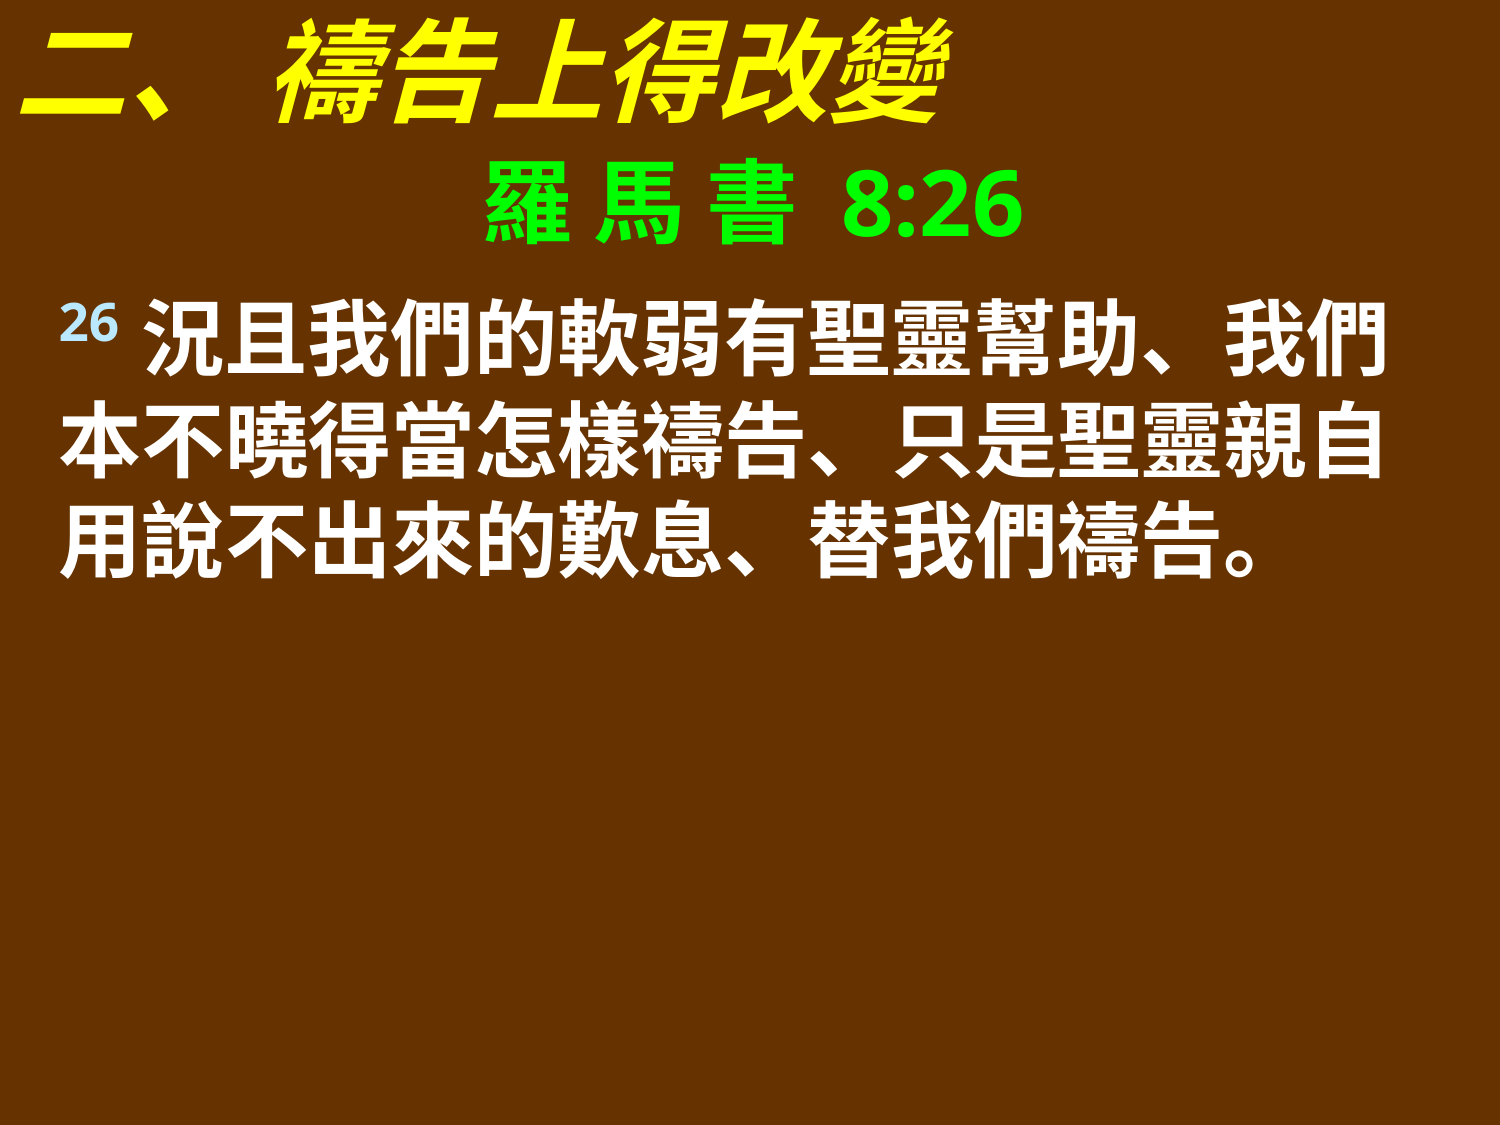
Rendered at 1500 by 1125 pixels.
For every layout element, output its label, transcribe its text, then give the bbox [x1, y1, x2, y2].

text_box 羅 馬 書 8:26 26況且我們的軟弱有聖靈幫助、我們本不曉得當怎樣禱告、只是聖靈親自用說不出來的歎息、替我們禱告。 [24, 137, 1463, 595]
text_box 二、 禱告上得改變 [0, 0, 1275, 138]
